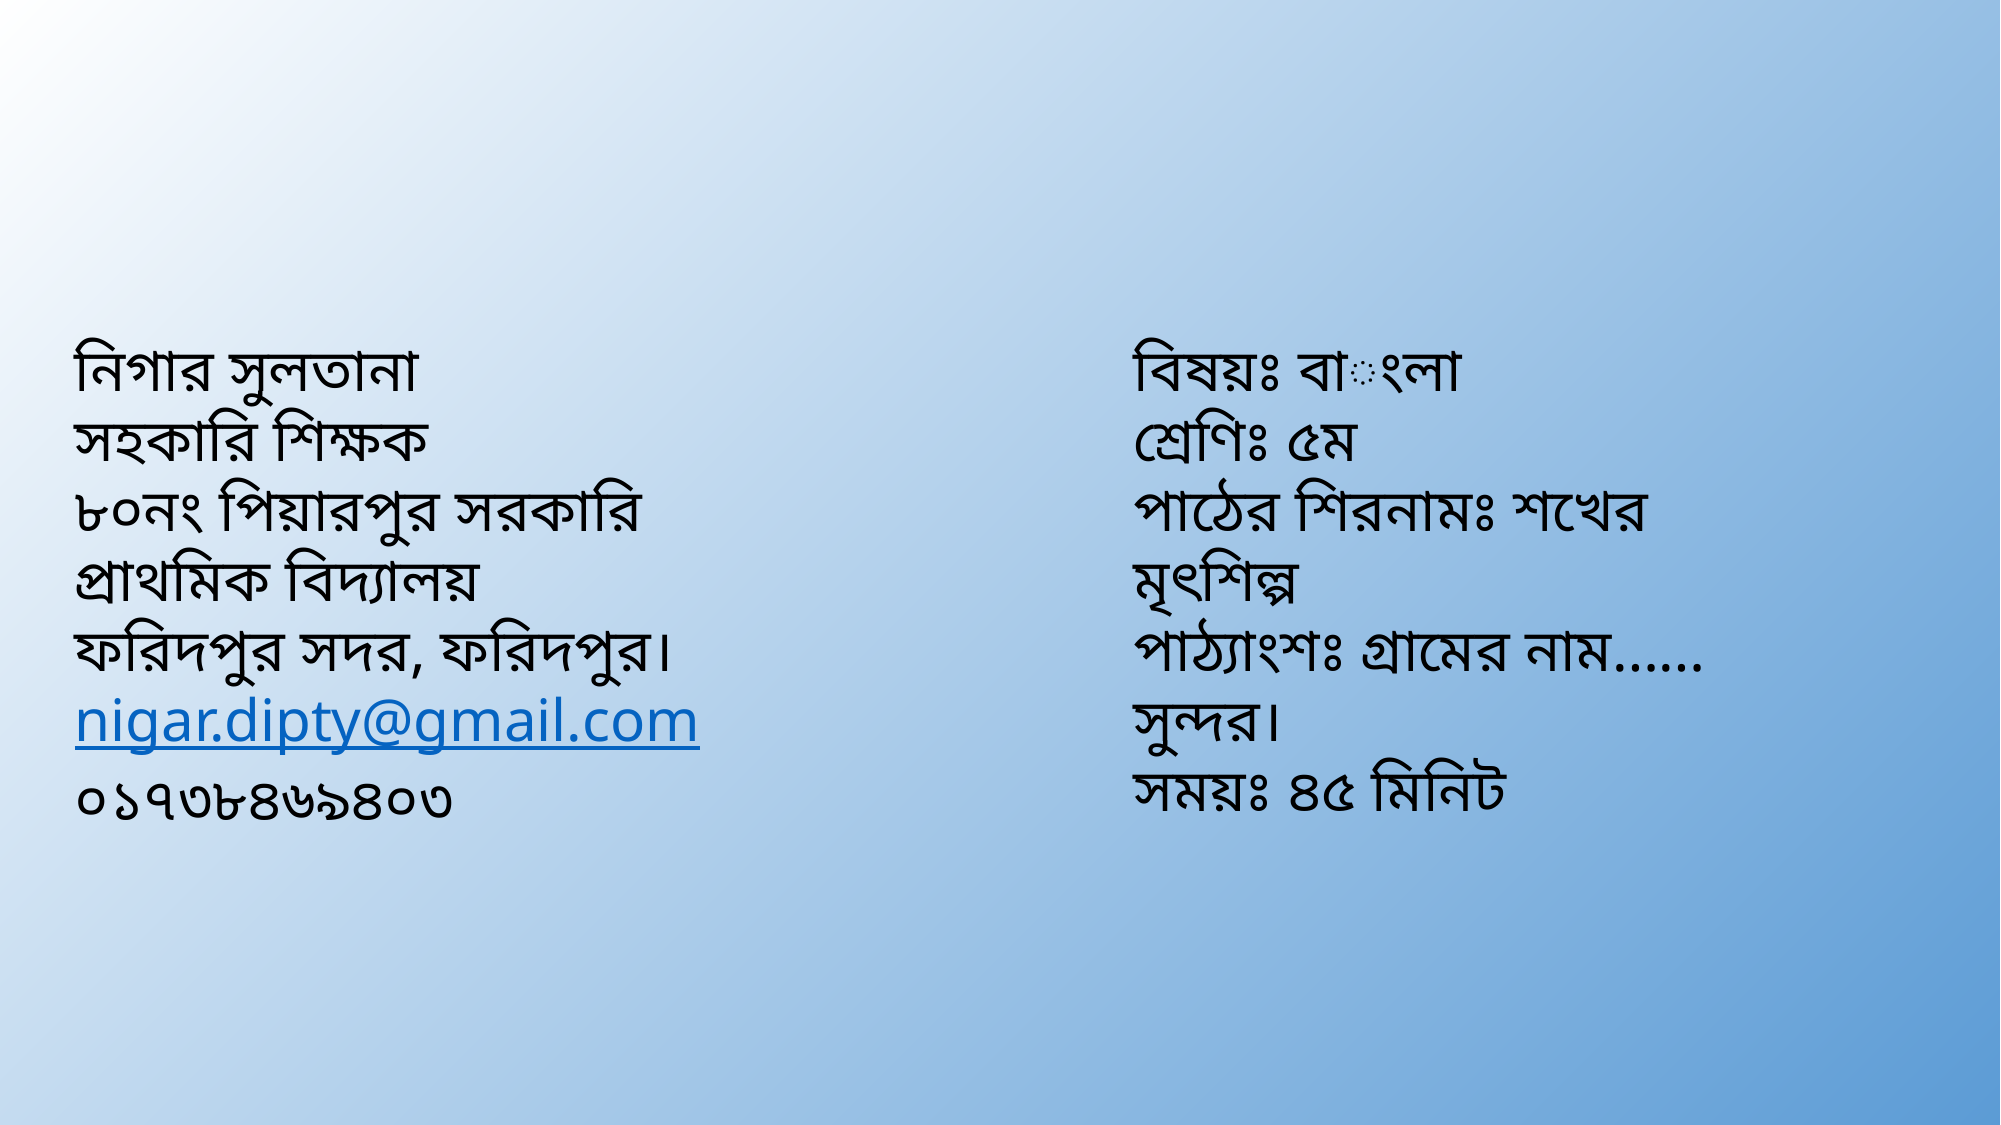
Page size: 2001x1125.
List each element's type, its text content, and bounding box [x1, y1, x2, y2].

text_box বিষয়ঃ বাংলা শ্রেণিঃ ৫ম পাঠের শিরনামঃ শখের মৃৎশিল্প পাঠ্যাংশঃ গ্রামের নাম……সুন্দর। সময়ঃ ৪৫ মিনিট [1119, 325, 1805, 830]
text_box নিগার সুলতানা সহকারি শিক্ষক ৮০নং পিয়ারপুর সরকারি প্রাথমিক বিদ্যালয় ফরিদপুর সদর, ফরিদপুর। nigar.dipty@gmail.com ০১৭৩৮৪৬৯৪০৩ [60, 325, 834, 840]
